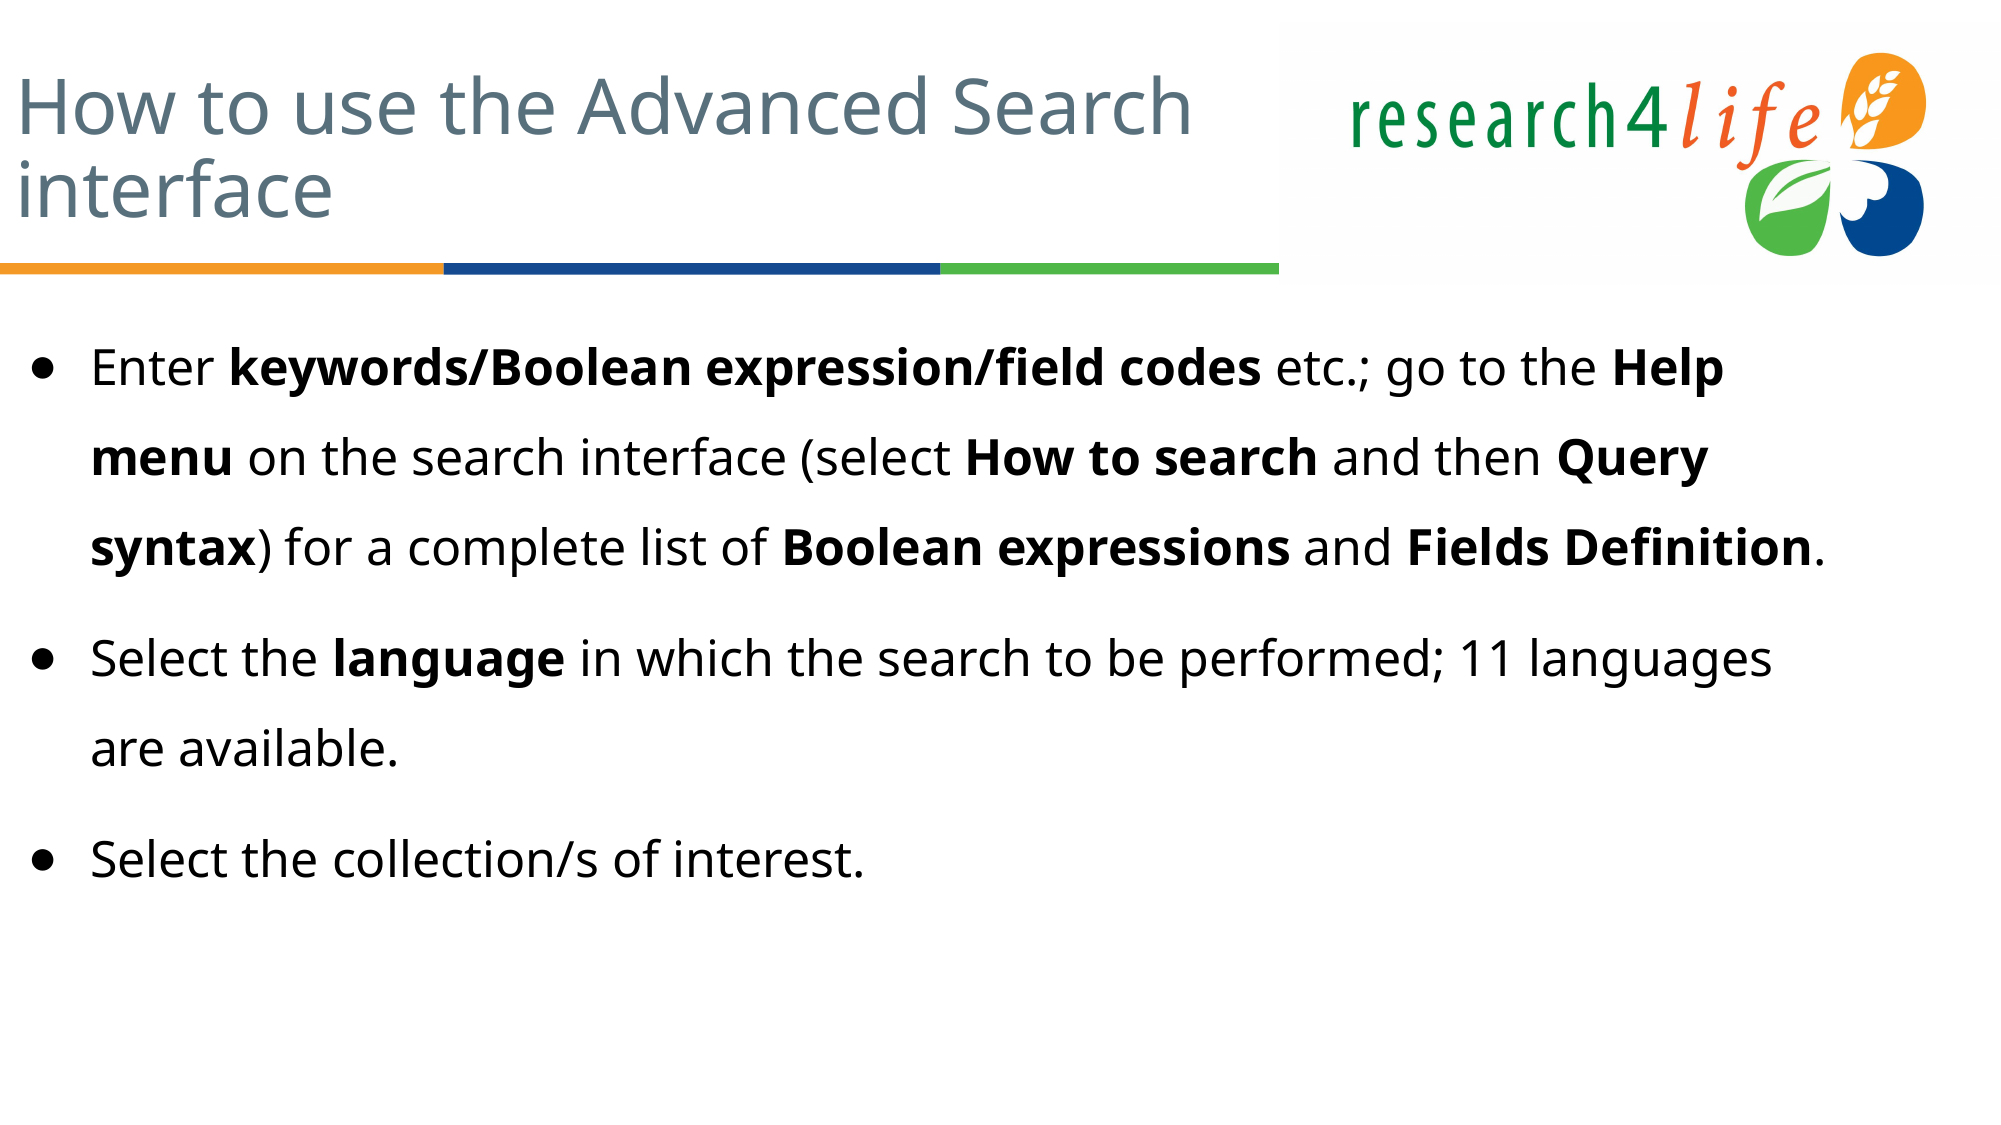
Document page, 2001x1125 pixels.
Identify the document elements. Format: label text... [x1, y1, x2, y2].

picture [1279, 22, 2000, 285]
list Enter keywords/Boolean expression/field codes etc.; go to the Help menu on the search interface (select How to search and then Query syntax) for a complete list of Boolean expressions and Fields Definition. Select the language in which the search to be performed; 11 languages are available. Select the collection/s of interest. [0, 297, 1874, 1072]
title How to use the Advanced Search interface [0, 62, 1308, 240]
